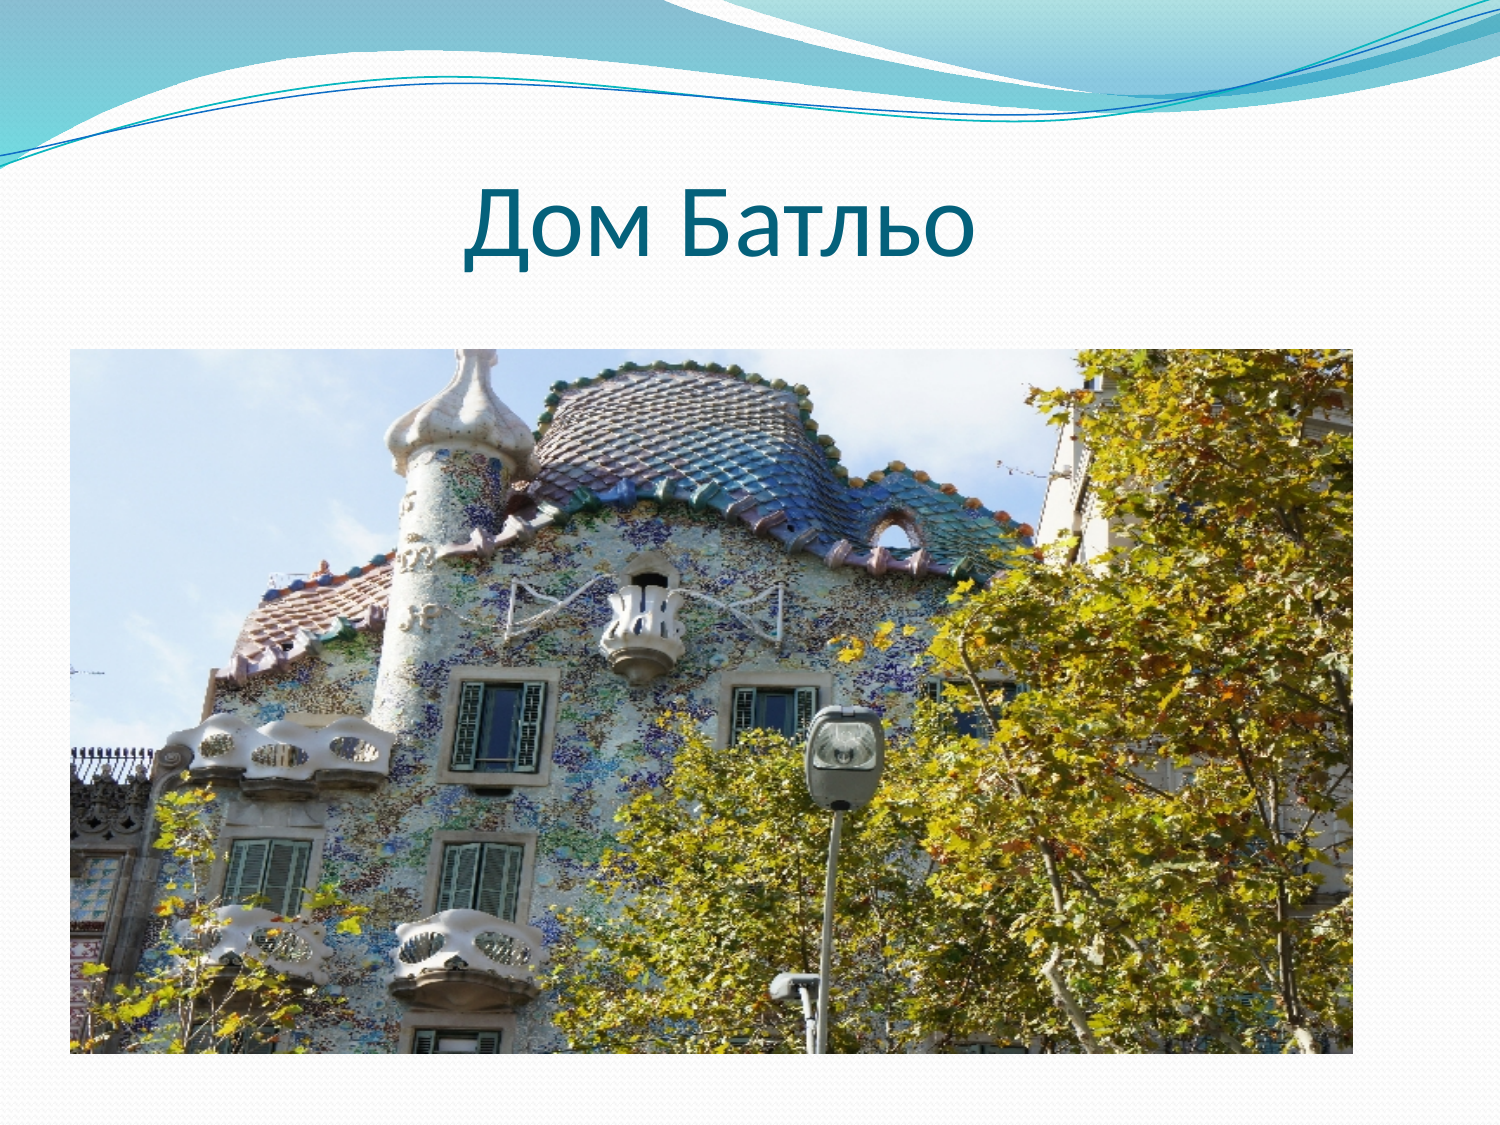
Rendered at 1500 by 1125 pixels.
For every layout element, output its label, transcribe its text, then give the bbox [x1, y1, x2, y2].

picture [69, 349, 1353, 1054]
title Дом Батльо [17, 90, 1424, 278]
